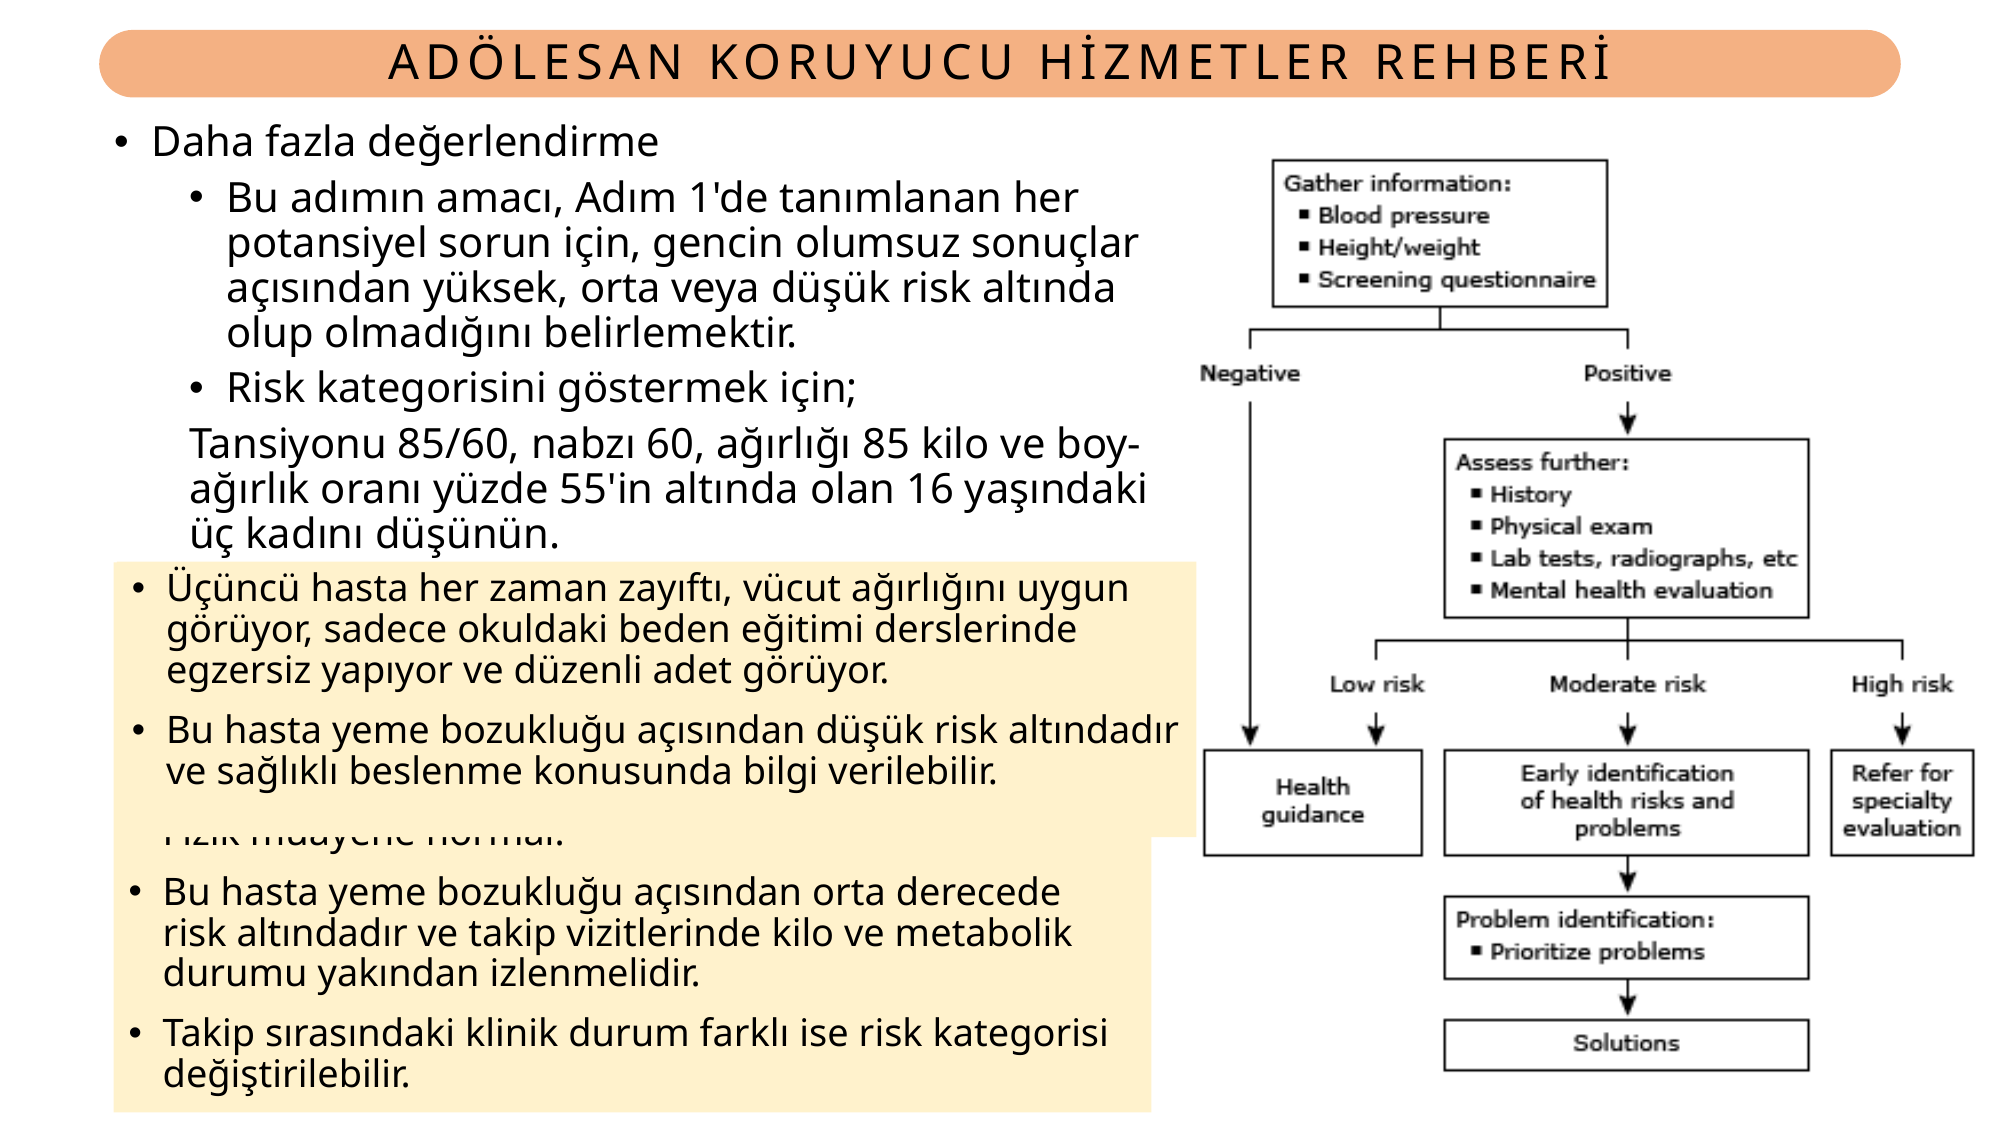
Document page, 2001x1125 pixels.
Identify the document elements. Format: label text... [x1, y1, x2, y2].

picture [1165, 137, 1998, 1096]
list Daha fazla değerlendirme Bu adımın amacı, Adım 1'de tanımlanan her potansiyel sorun için, gencin olumsuz sonuçlar açısından yüksek, orta veya düşük risk altında olup olmadığını belirlemektir. Risk kategorisini göstermek için; Tansiyonu 85/60, nabzı 60, ağırlığı 85 kilo ve boy-ağırlık oranı yüzde 55'in altında olan 16 yaşındaki üç kadını düşünün. [99, 113, 1179, 1071]
text_box Üçüncü hasta her zaman zayıftı, vücut ağırlığını uygun görüyor, sadece okuldaki beden eğitimi derslerinde egzersiz yapıyor ve düzenli adet görüyor. Bu hasta yeme bozukluğu açısından düşük risk altındadır ve sağlıklı beslenme konusunda bilgi verilebilir. [116, 561, 1165, 838]
text_box İkinci hasta son bir yıl içinde 10 kiloluk kilo kaybı bildiriyor, okul jimnastik takımına katılıyor, yemek seçiyor ama öğün atlamıyor ve amenoreik. Kilosunu kontrol etmek için bir diyet sürdürüyor çünkü bu, rutinlerini gerçekleştirmesine yardımcı oluyor. Fizik muayene normal. Bu hasta yeme bozukluğu açısından orta derecede risk altındadır ve takip vizitlerinde kilo ve metabolik durumu yakından izlenmelidir. Takip sırasındaki klinik durum farklı ise risk kategorisi değiştirilebilir. [113, 562, 1152, 1113]
title ADÖLESAN KORUYUCU HİZMETLER REHBERİ [99, 29, 1901, 98]
